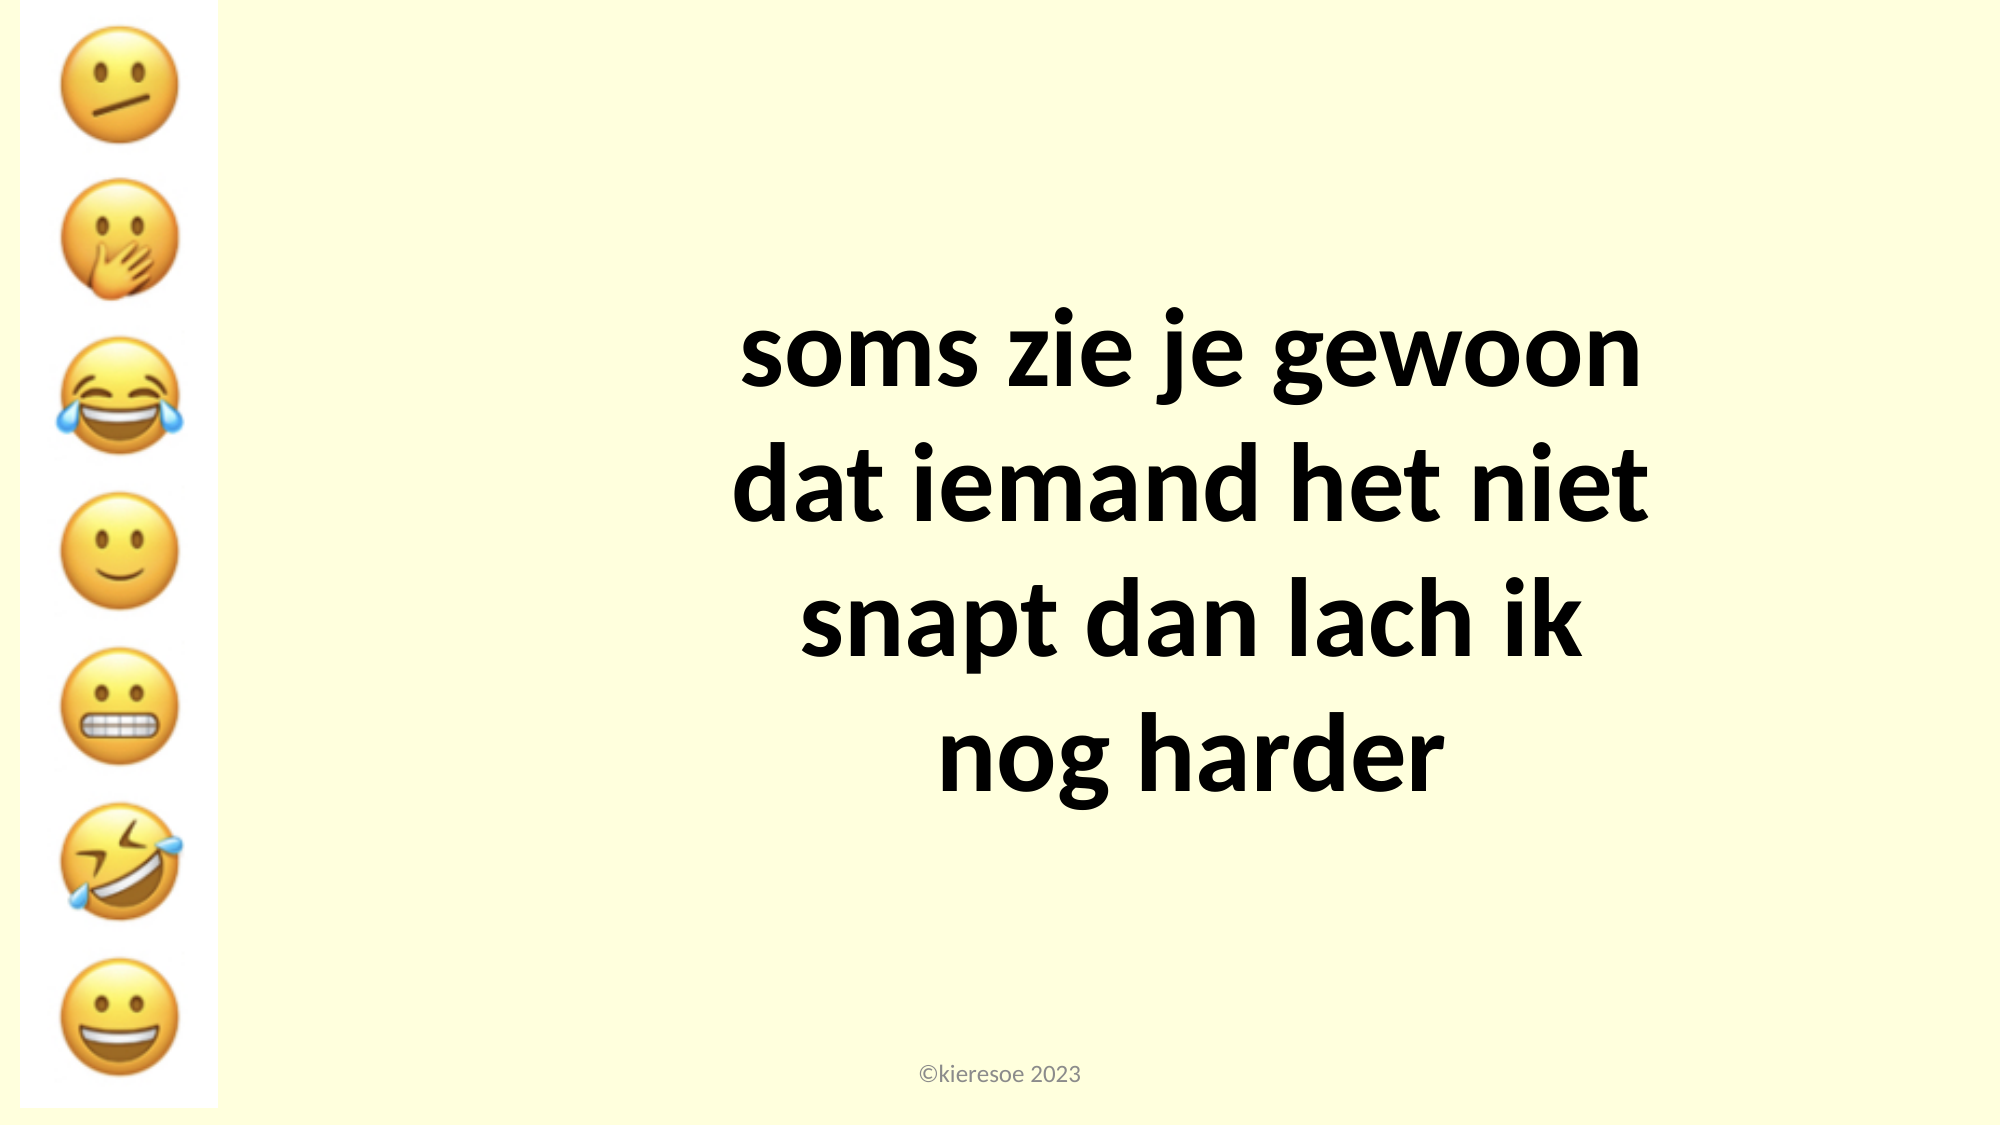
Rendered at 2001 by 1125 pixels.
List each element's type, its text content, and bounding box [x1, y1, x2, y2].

picture [20, 0, 218, 1108]
footer ©kieresoe 2023 [662, 1042, 1338, 1103]
text_box soms zie je gewoon dat iemand het niet snapt dan lach ik nog harder [691, 266, 1692, 822]
